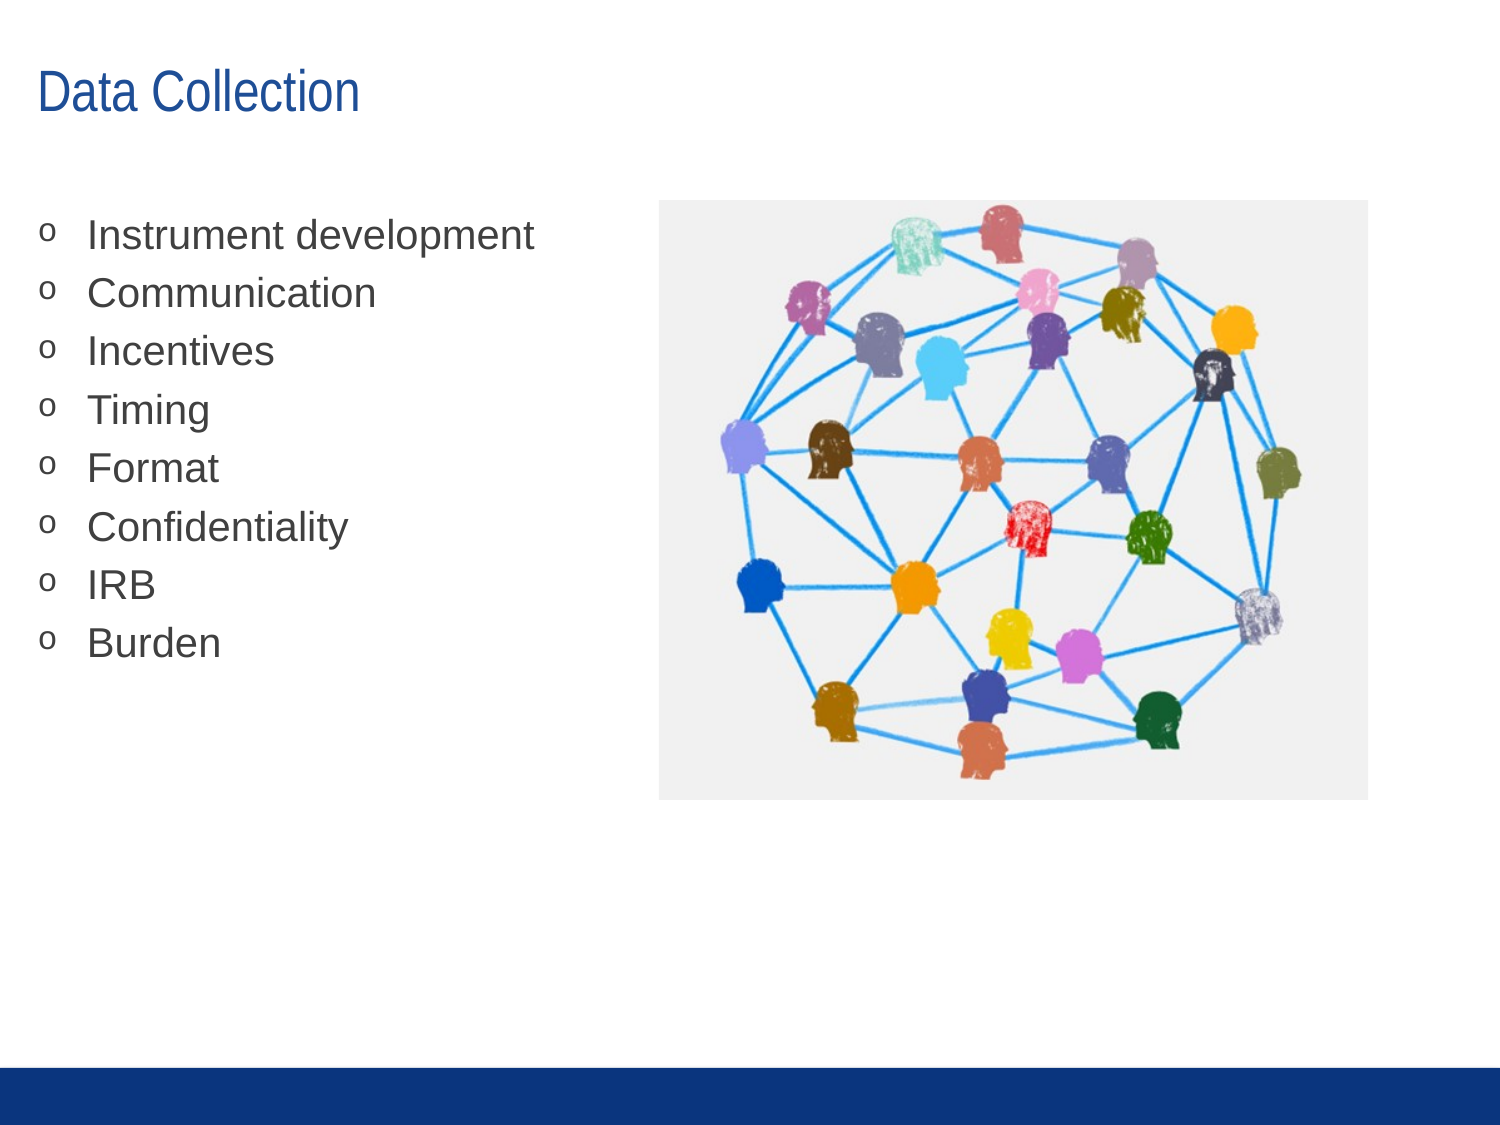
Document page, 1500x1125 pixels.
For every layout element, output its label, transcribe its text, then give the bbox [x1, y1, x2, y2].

list Instrument development Communication Incentives Timing Format Confidentiality IRB Burden [22, 199, 657, 612]
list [658, 199, 1369, 801]
title Data Collection [22, 29, 1474, 156]
